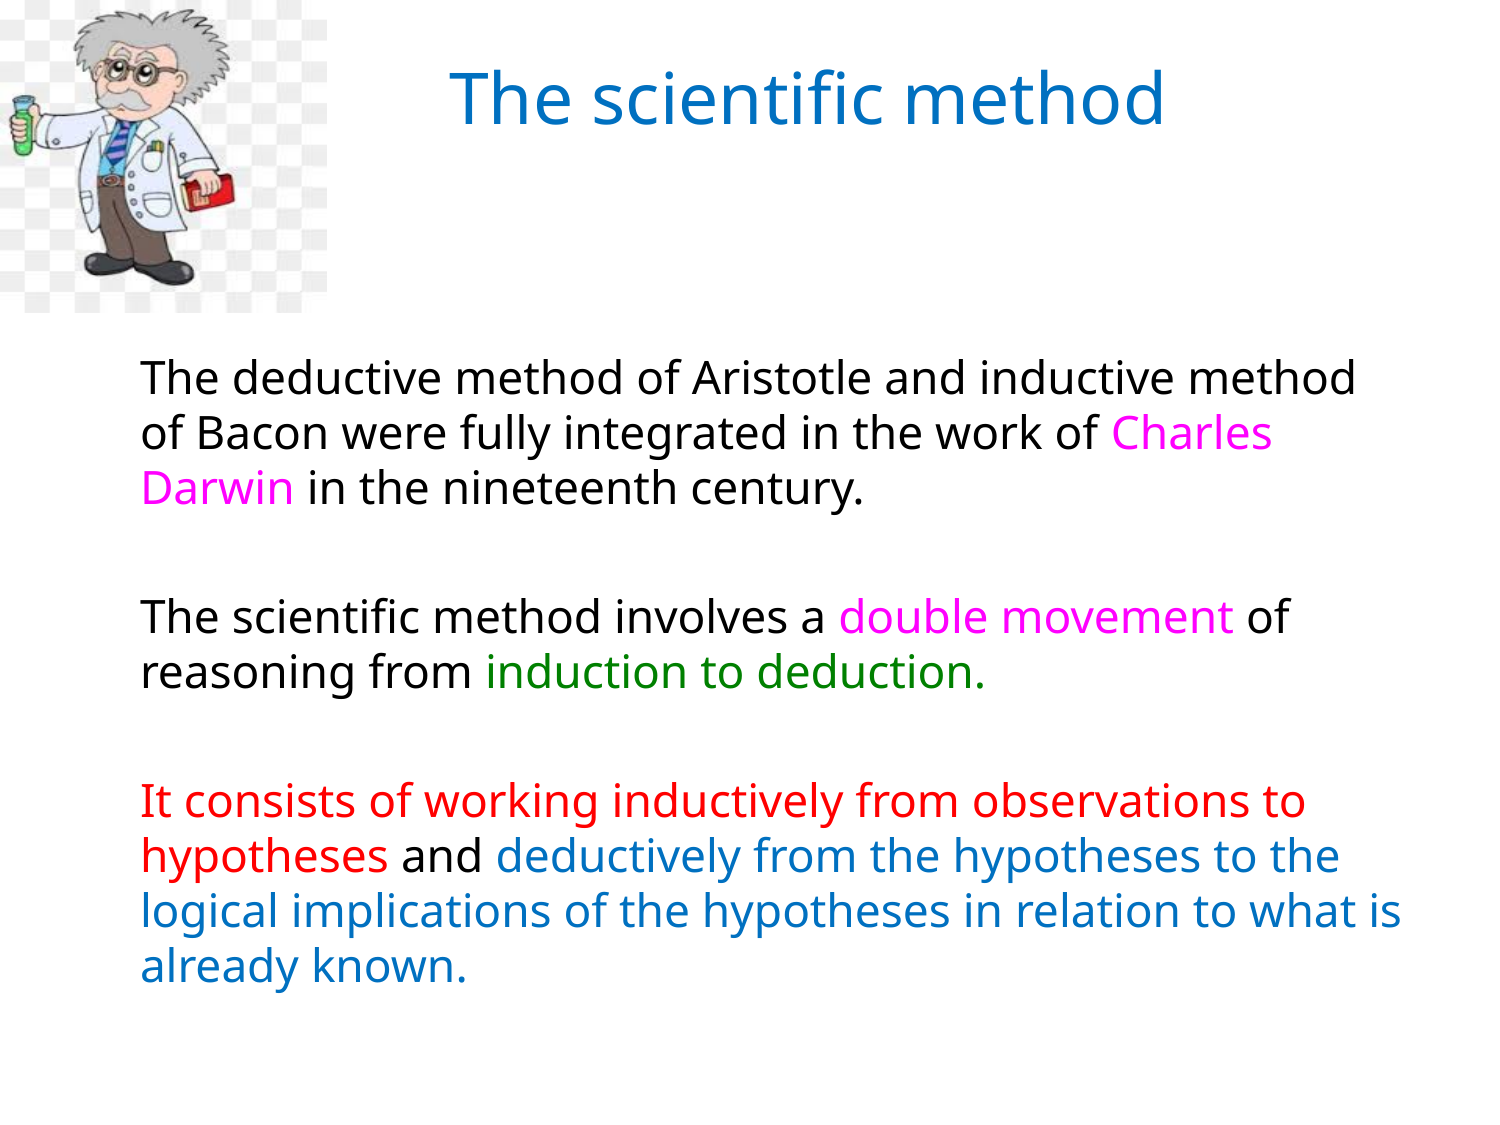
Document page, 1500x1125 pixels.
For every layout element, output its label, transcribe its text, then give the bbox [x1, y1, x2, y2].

title The scientific method [330, 45, 1425, 212]
list The deductive method of Aristotle and inductive method of Bacon were fully integrated in the work of Charles Darwin in the nineteenth century. The scientific method involves a double movement of reasoning from induction to deduction. It consists of working inductively from observations to hypotheses and deductively from the hypotheses to the logical implications of the hypotheses in relation to what is already known. [75, 212, 1425, 1005]
picture [0, 0, 327, 313]
